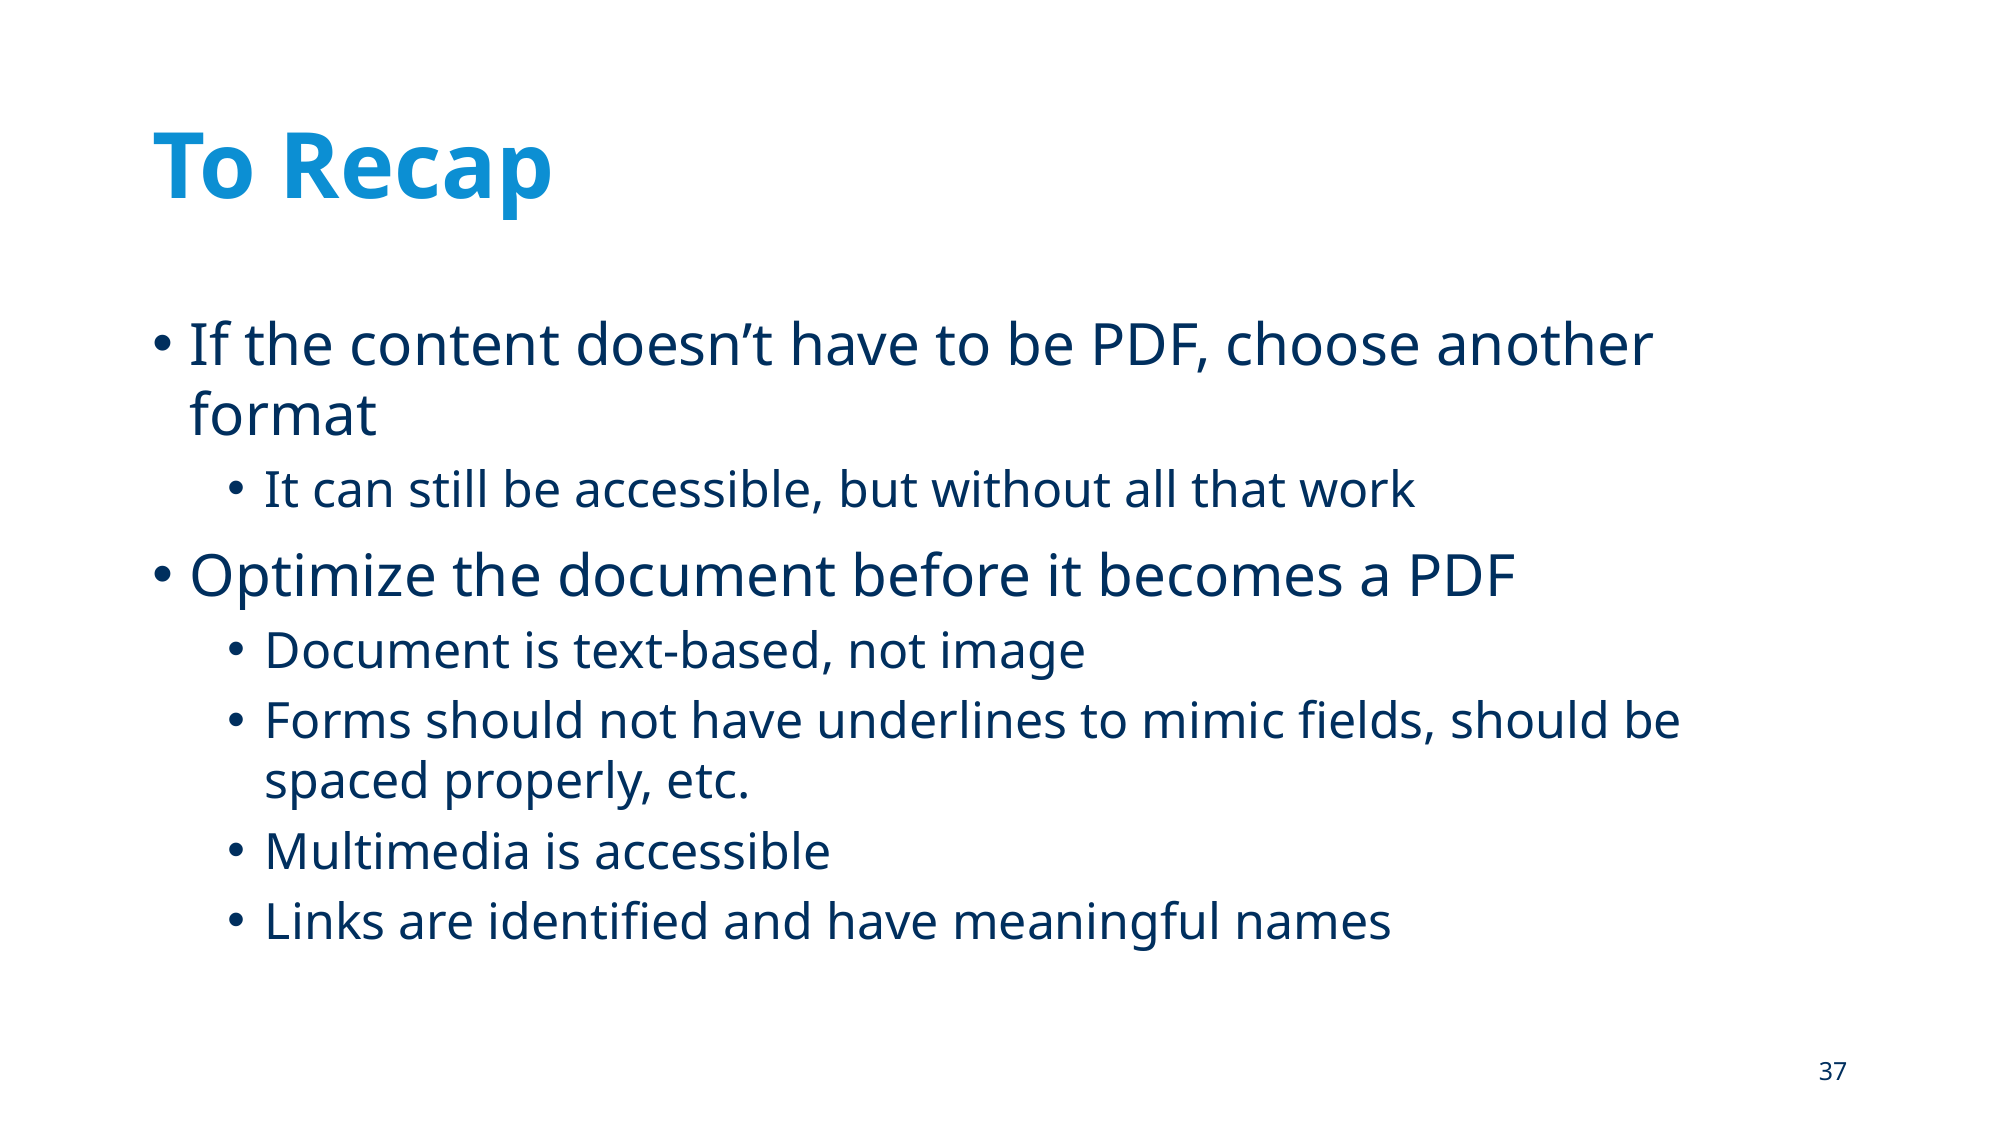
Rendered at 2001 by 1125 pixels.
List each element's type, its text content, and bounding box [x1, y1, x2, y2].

slide_number 37 [1412, 1042, 1863, 1103]
title To Recap [137, 59, 1863, 278]
list If the content doesn’t have to be PDF, choose another format It can still be accessible, but without all that work Optimize the document before it becomes a PDF Document is text-based, not image Forms should not have underlines to mimic fields, should be spaced properly, etc. Multimedia is accessible Links are identified and have meaningful names [137, 299, 1863, 1014]
